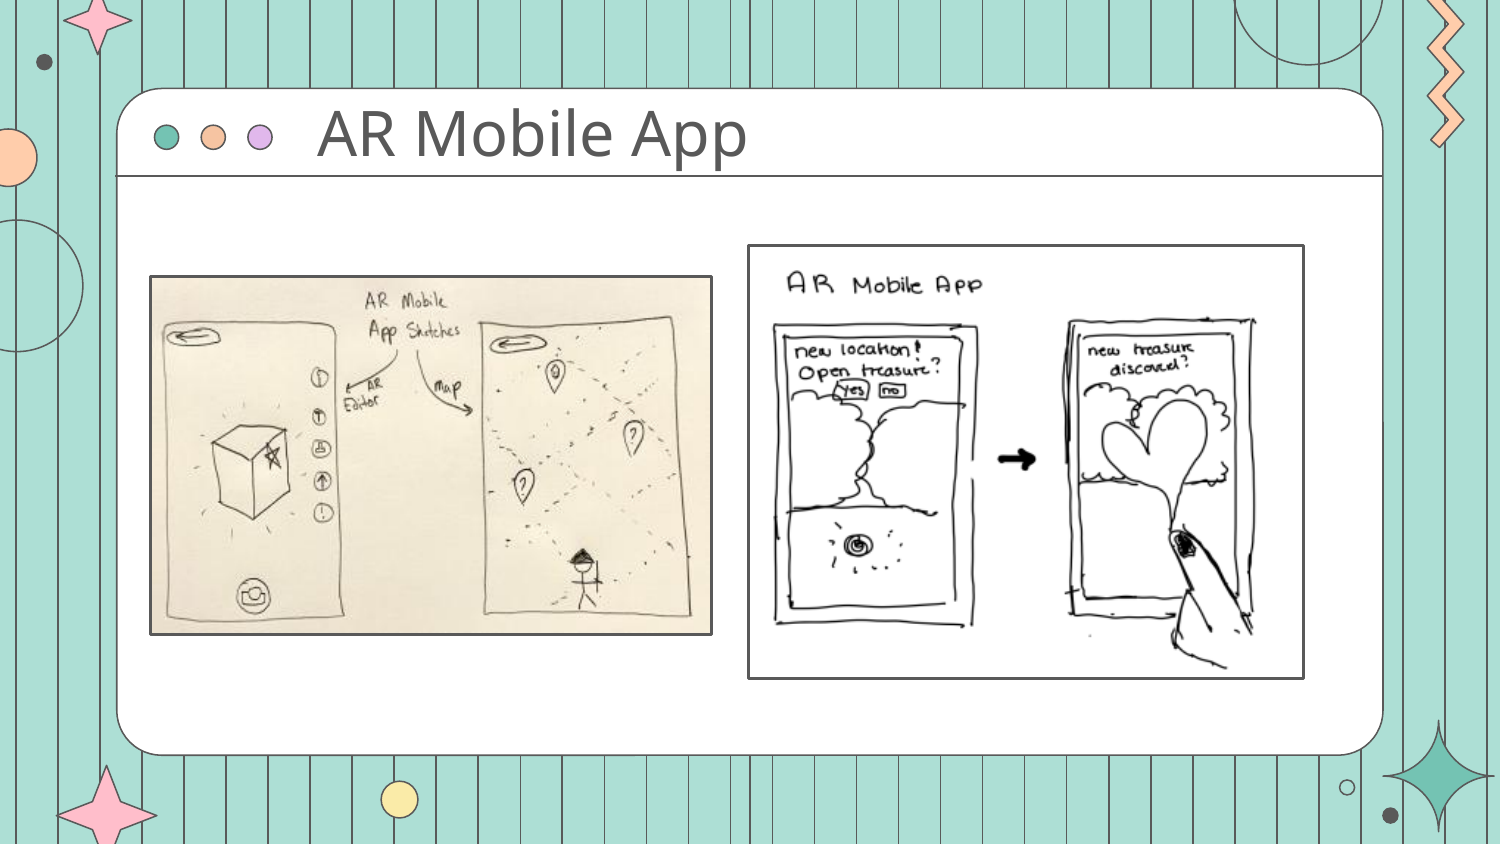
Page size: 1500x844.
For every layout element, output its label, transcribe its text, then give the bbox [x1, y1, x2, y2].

title AR Mobile App [302, 88, 1340, 175]
picture [749, 246, 1303, 677]
picture [151, 277, 710, 634]
